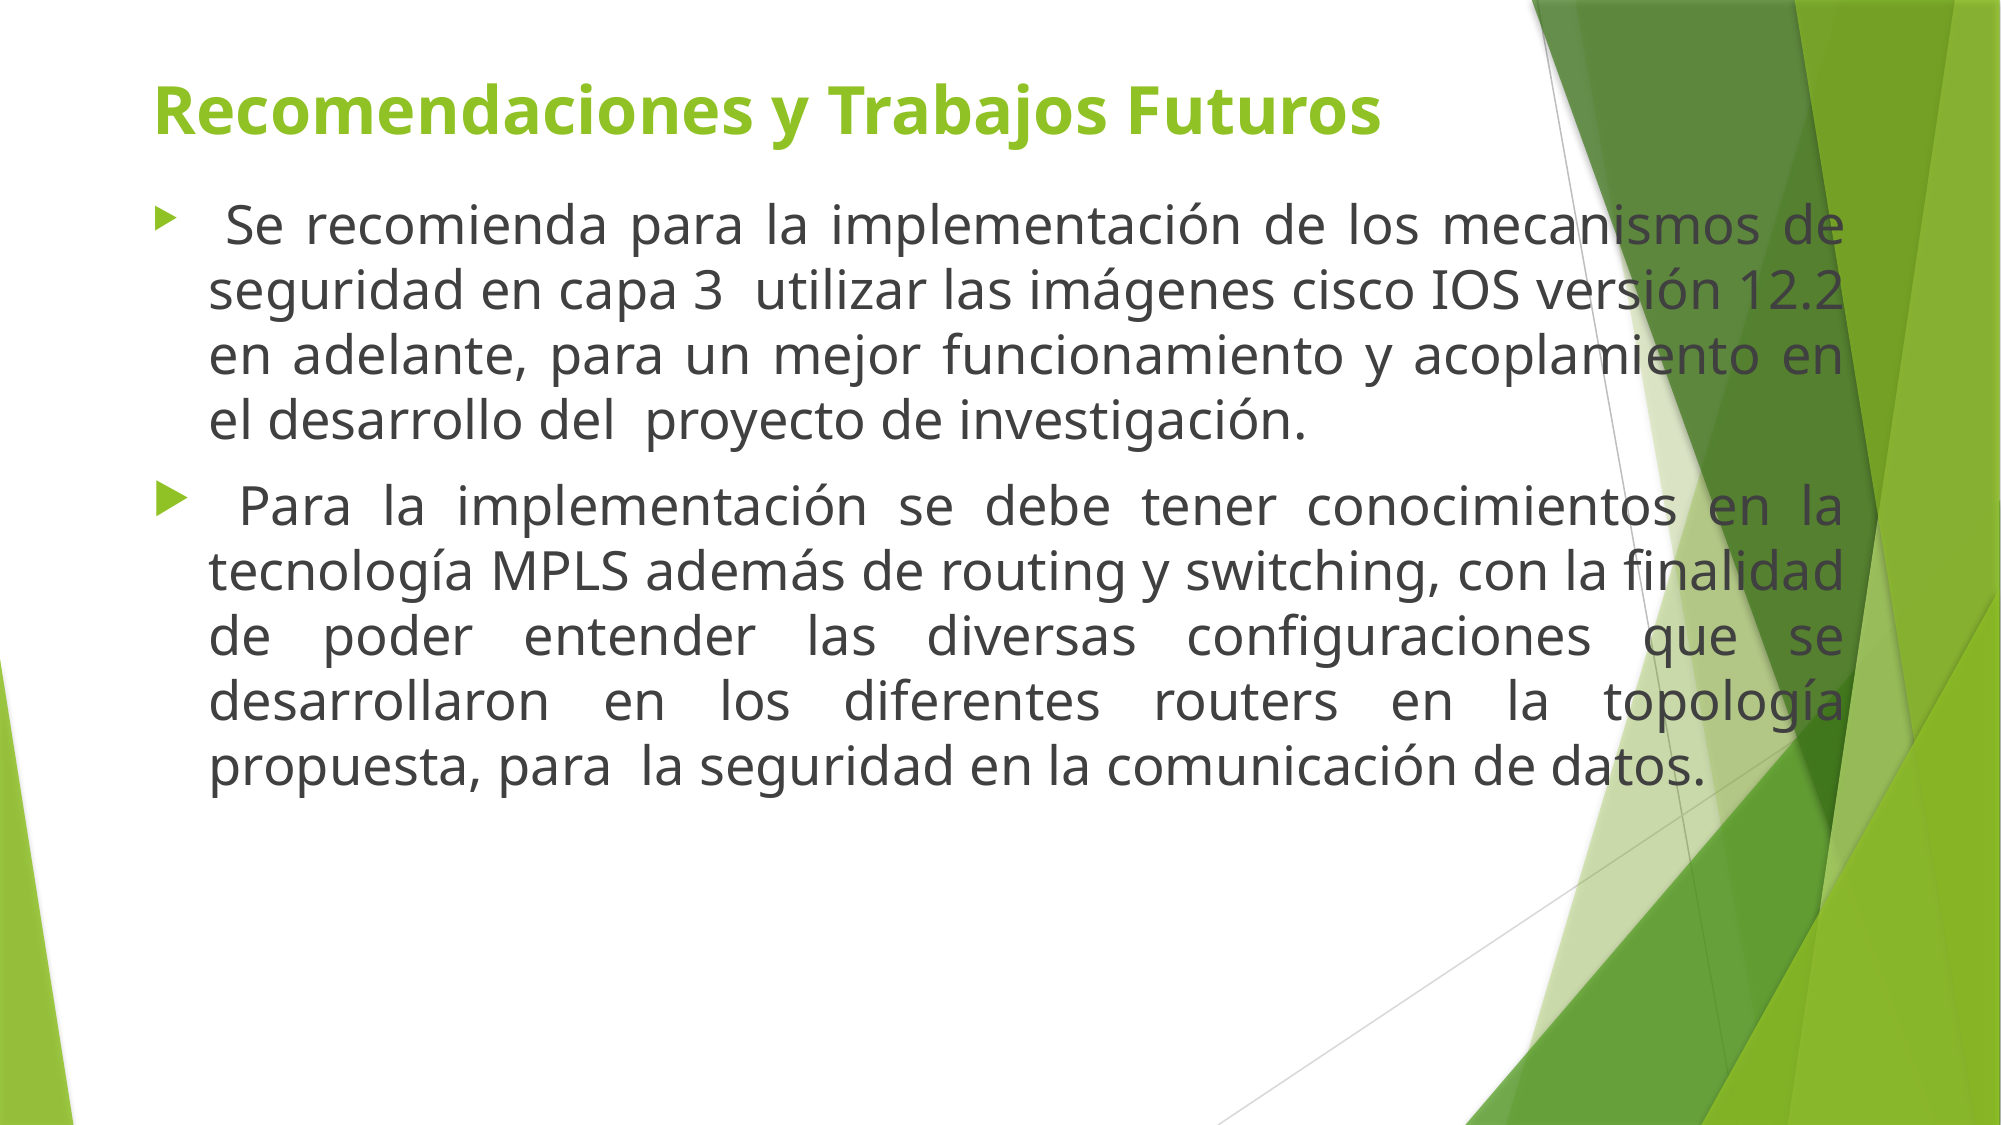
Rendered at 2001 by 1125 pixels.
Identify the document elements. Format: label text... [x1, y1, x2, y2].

title Recomendaciones y Trabajos Futuros [137, 59, 1863, 182]
list Se recomienda para la implementación de los mecanismos de seguridad en capa 3 utilizar las imágenes cisco IOS versión 12.2 en adelante, para un mejor funcionamiento y acoplamiento en el desarrollo del proyecto de investigación. Para la implementación se debe tener conocimientos en la tecnología MPLS además de routing y switching, con la finalidad de poder entender las diversas configuraciones que se desarrollaron en los diferentes routers en la topología propuesta, para la seguridad en la comunicación de datos. [137, 182, 1863, 1014]
